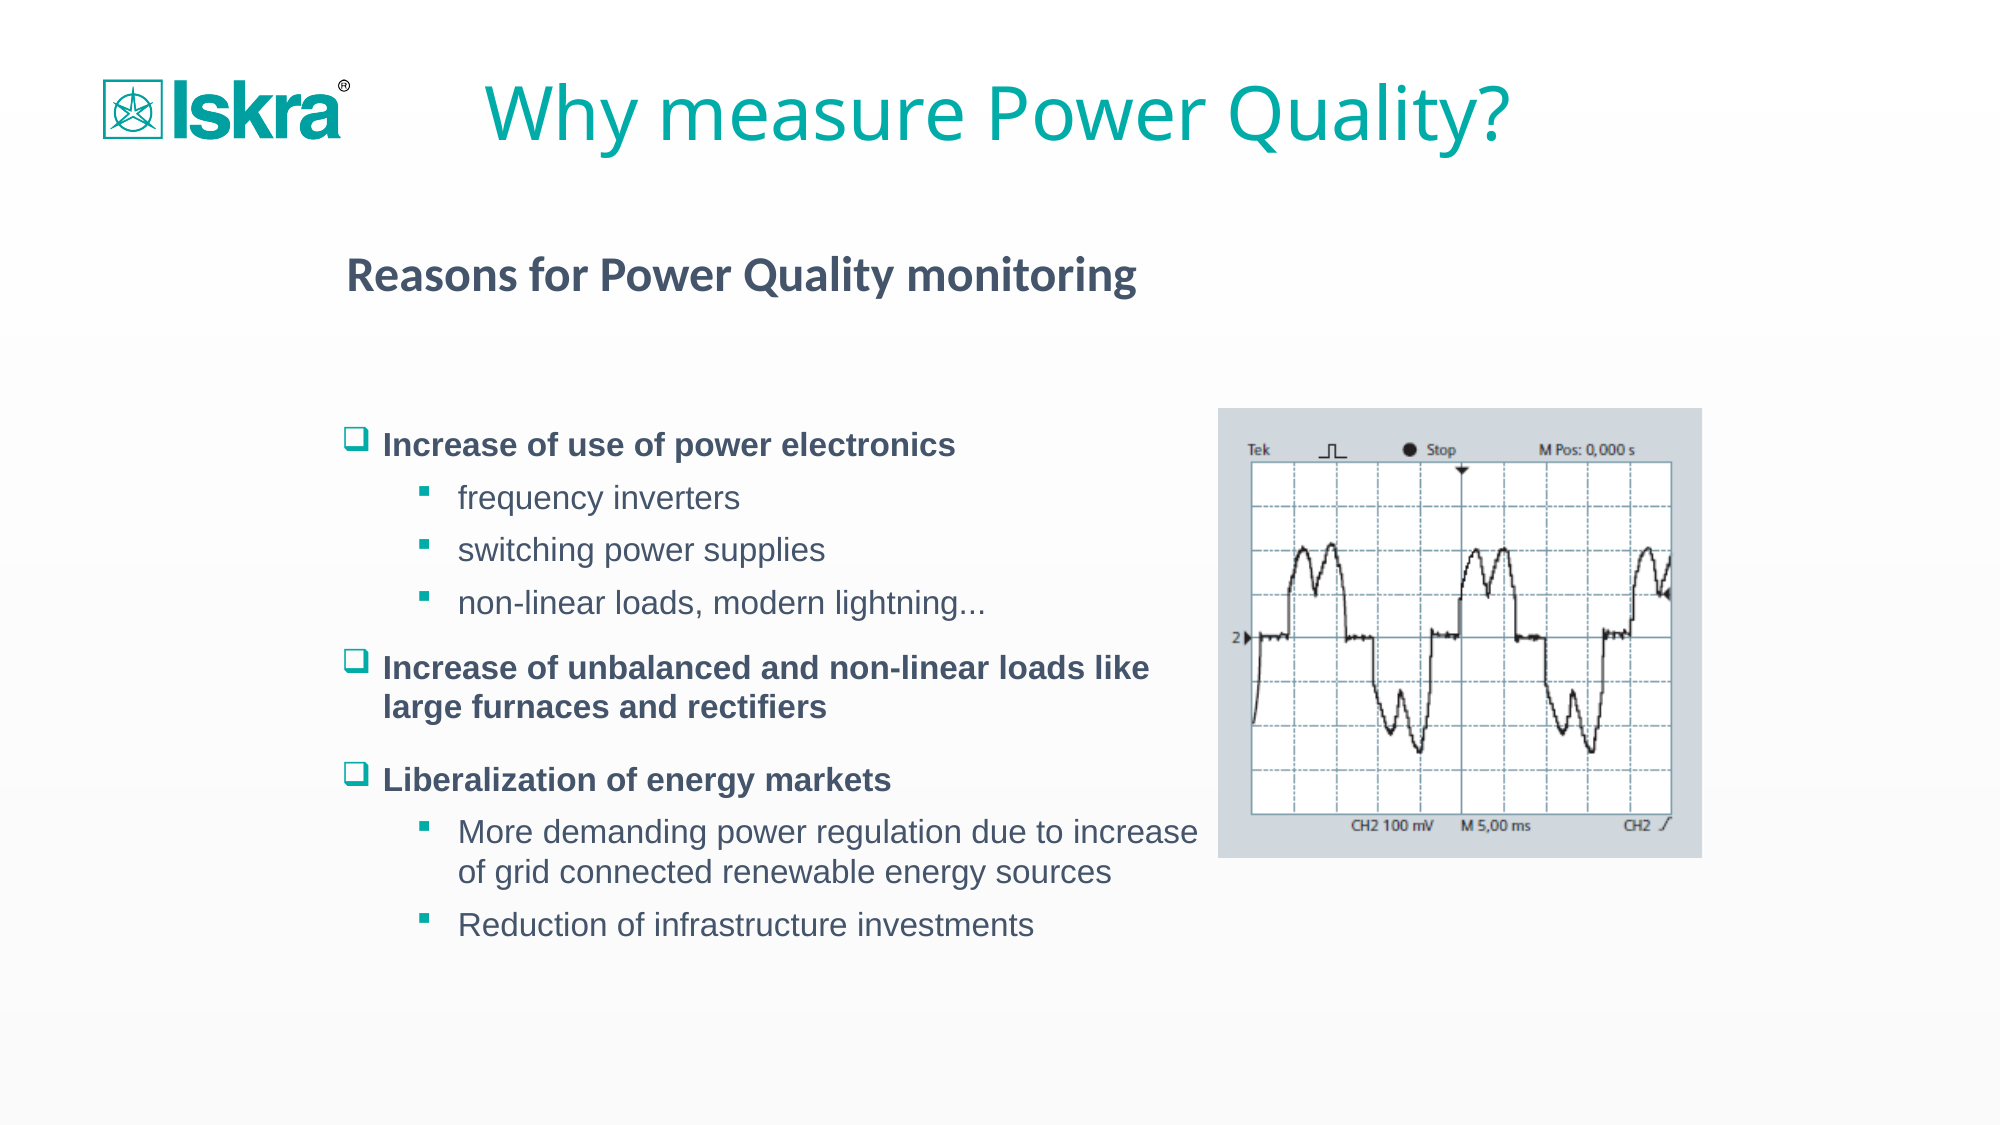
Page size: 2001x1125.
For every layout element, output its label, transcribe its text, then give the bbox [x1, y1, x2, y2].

picture [1217, 408, 1704, 858]
text_box Reasons for Power Quality monitoring [331, 234, 1485, 310]
picture [103, 79, 350, 140]
text_box Increase of use of power electronics frequency inverters switching power supplies non-linear loads, modern lightning... Increase of unbalanced and non-linear loads like large furnaces and rectifiers Liberalization of energy markets More demanding power regulation due to increase of grid connected renewable energy sources Reduction of infrastructure investments [326, 396, 1241, 951]
title Why measure Power Quality? [469, 68, 1834, 164]
